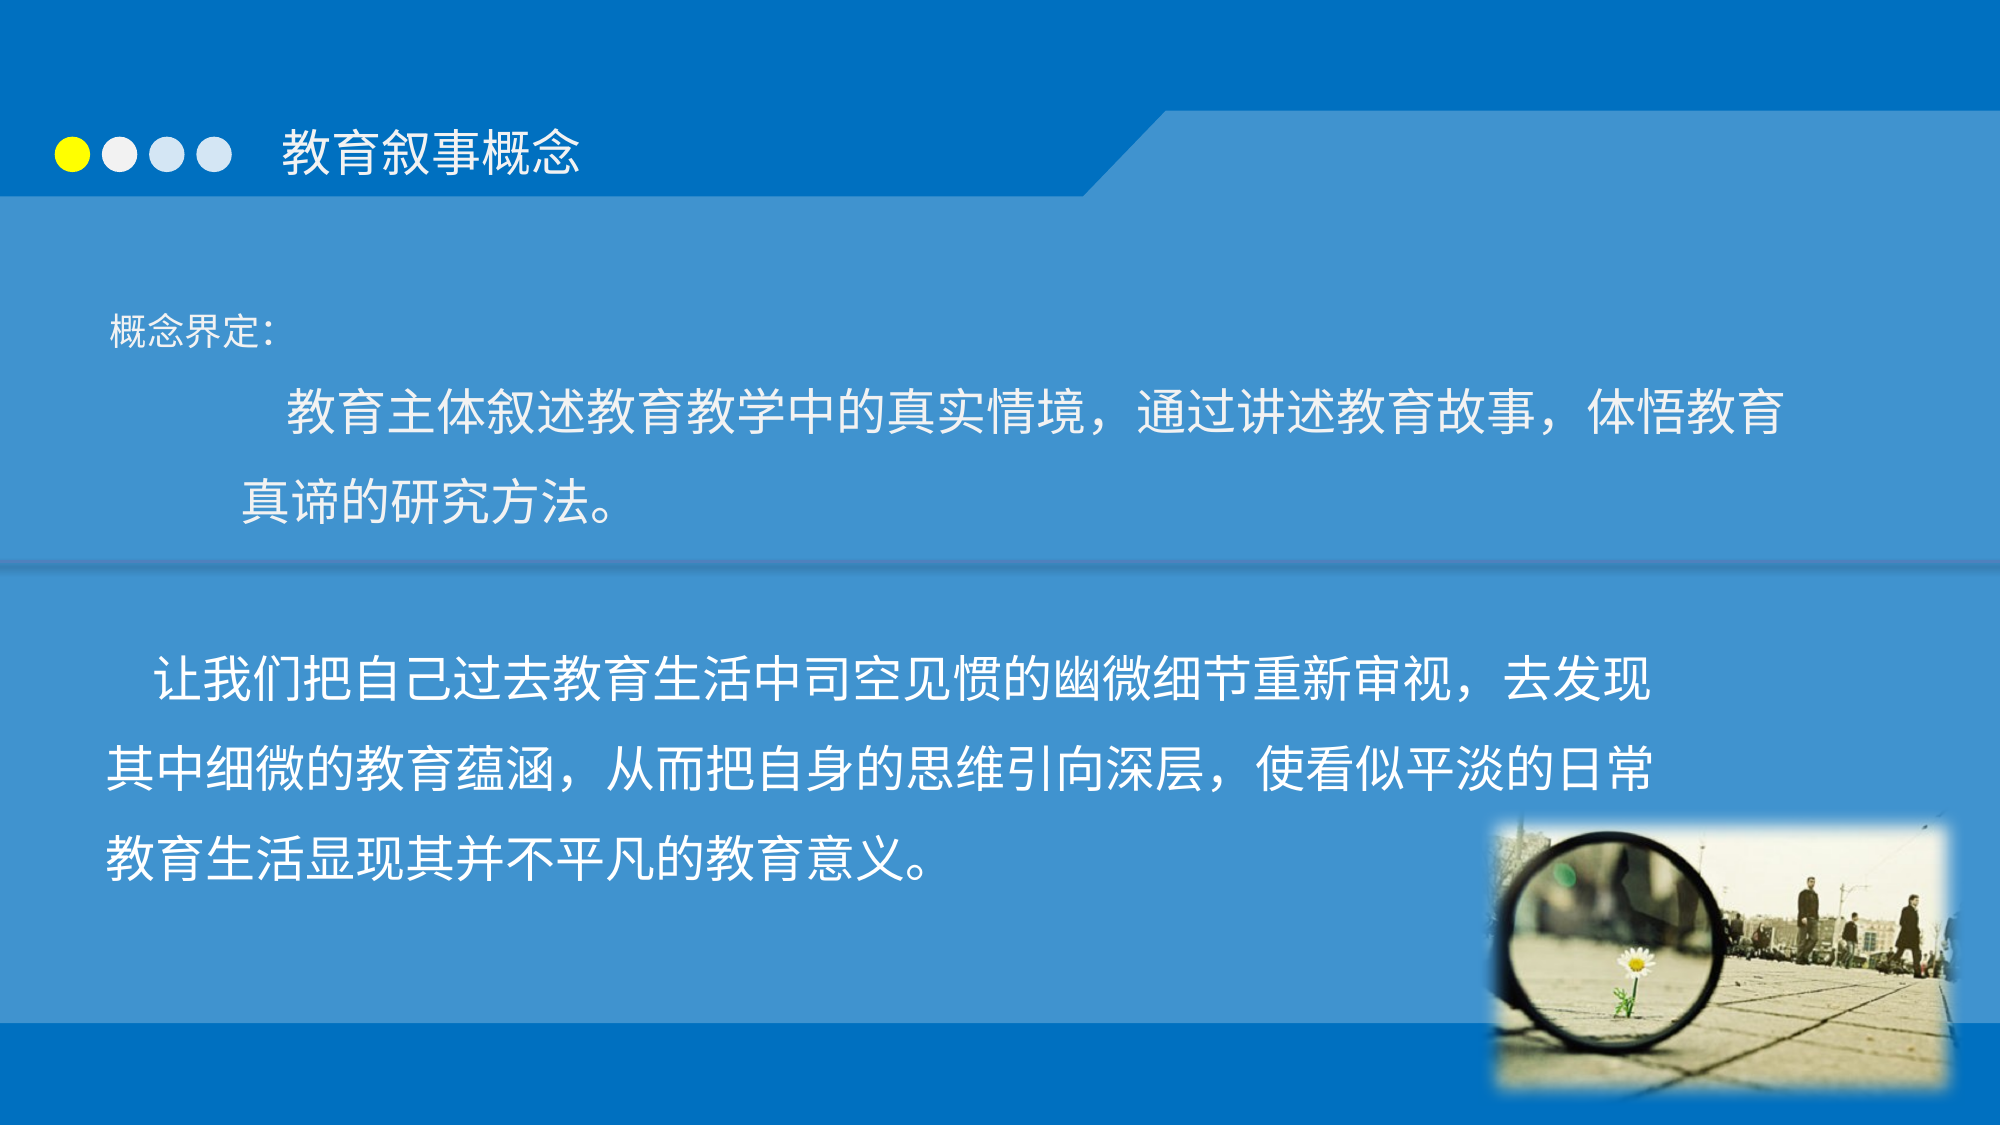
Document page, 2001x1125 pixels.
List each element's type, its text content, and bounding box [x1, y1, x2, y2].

text_box 让我们把自己过去教育生活中司空见惯的幽微细节重新审视，去发现其中细微的教育蕴涵，从而把自身的思维引向深层，使看似平淡的日常教育生活显现其并不平凡的教育意义。 [43, 609, 1717, 895]
picture [1478, 807, 1965, 1106]
text_box 概念界定： [95, 300, 830, 360]
text_box 教育主体叙述教育教学中的真实情境，通过讲述教育故事，体悟教育真谛的研究方法。 [178, 342, 1851, 538]
